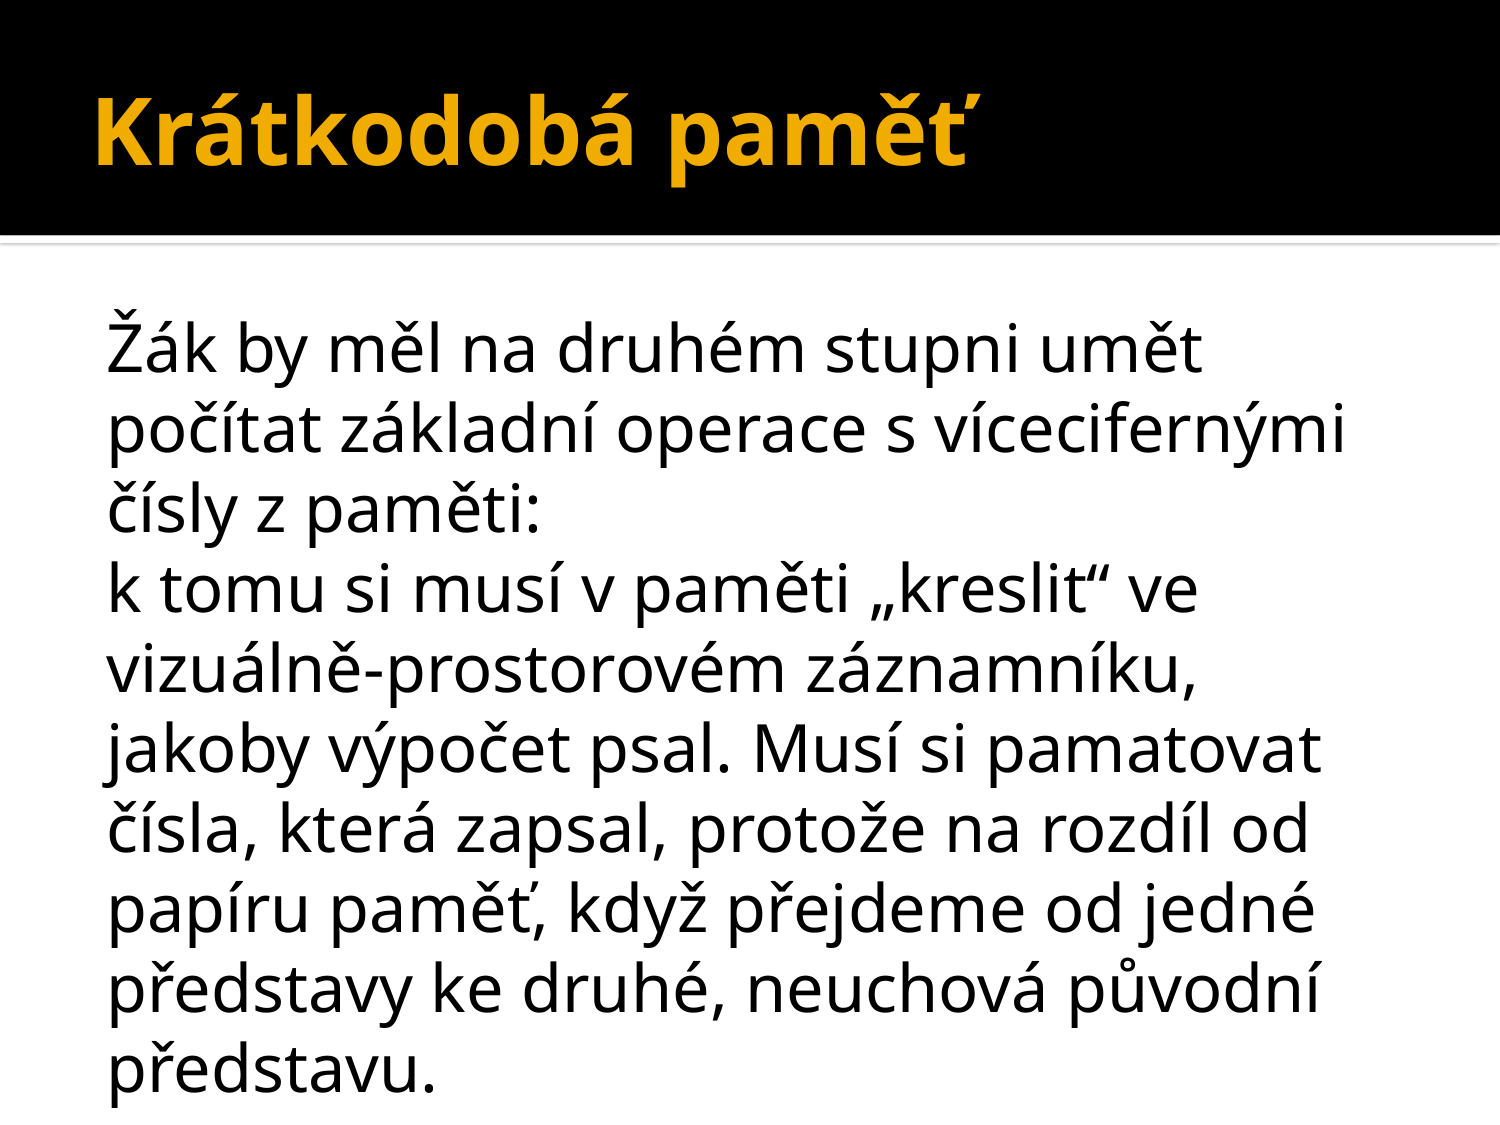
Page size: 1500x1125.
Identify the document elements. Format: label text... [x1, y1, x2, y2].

list Žák by měl na druhém stupni umět počítat základní operace s vícecifernými čísly z paměti: k tomu si musí v paměti „kreslit“ ve vizuálně-prostorovém záznamníku, jakoby výpočet psal. Musí si pamatovat čísla, která zapsal, protože na rozdíl od papíru paměť, když přejdeme od jedné představy ke druhé, neuchová původní představu. [75, 291, 1425, 1050]
title Krátkodobá paměť [75, 25, 1425, 231]
